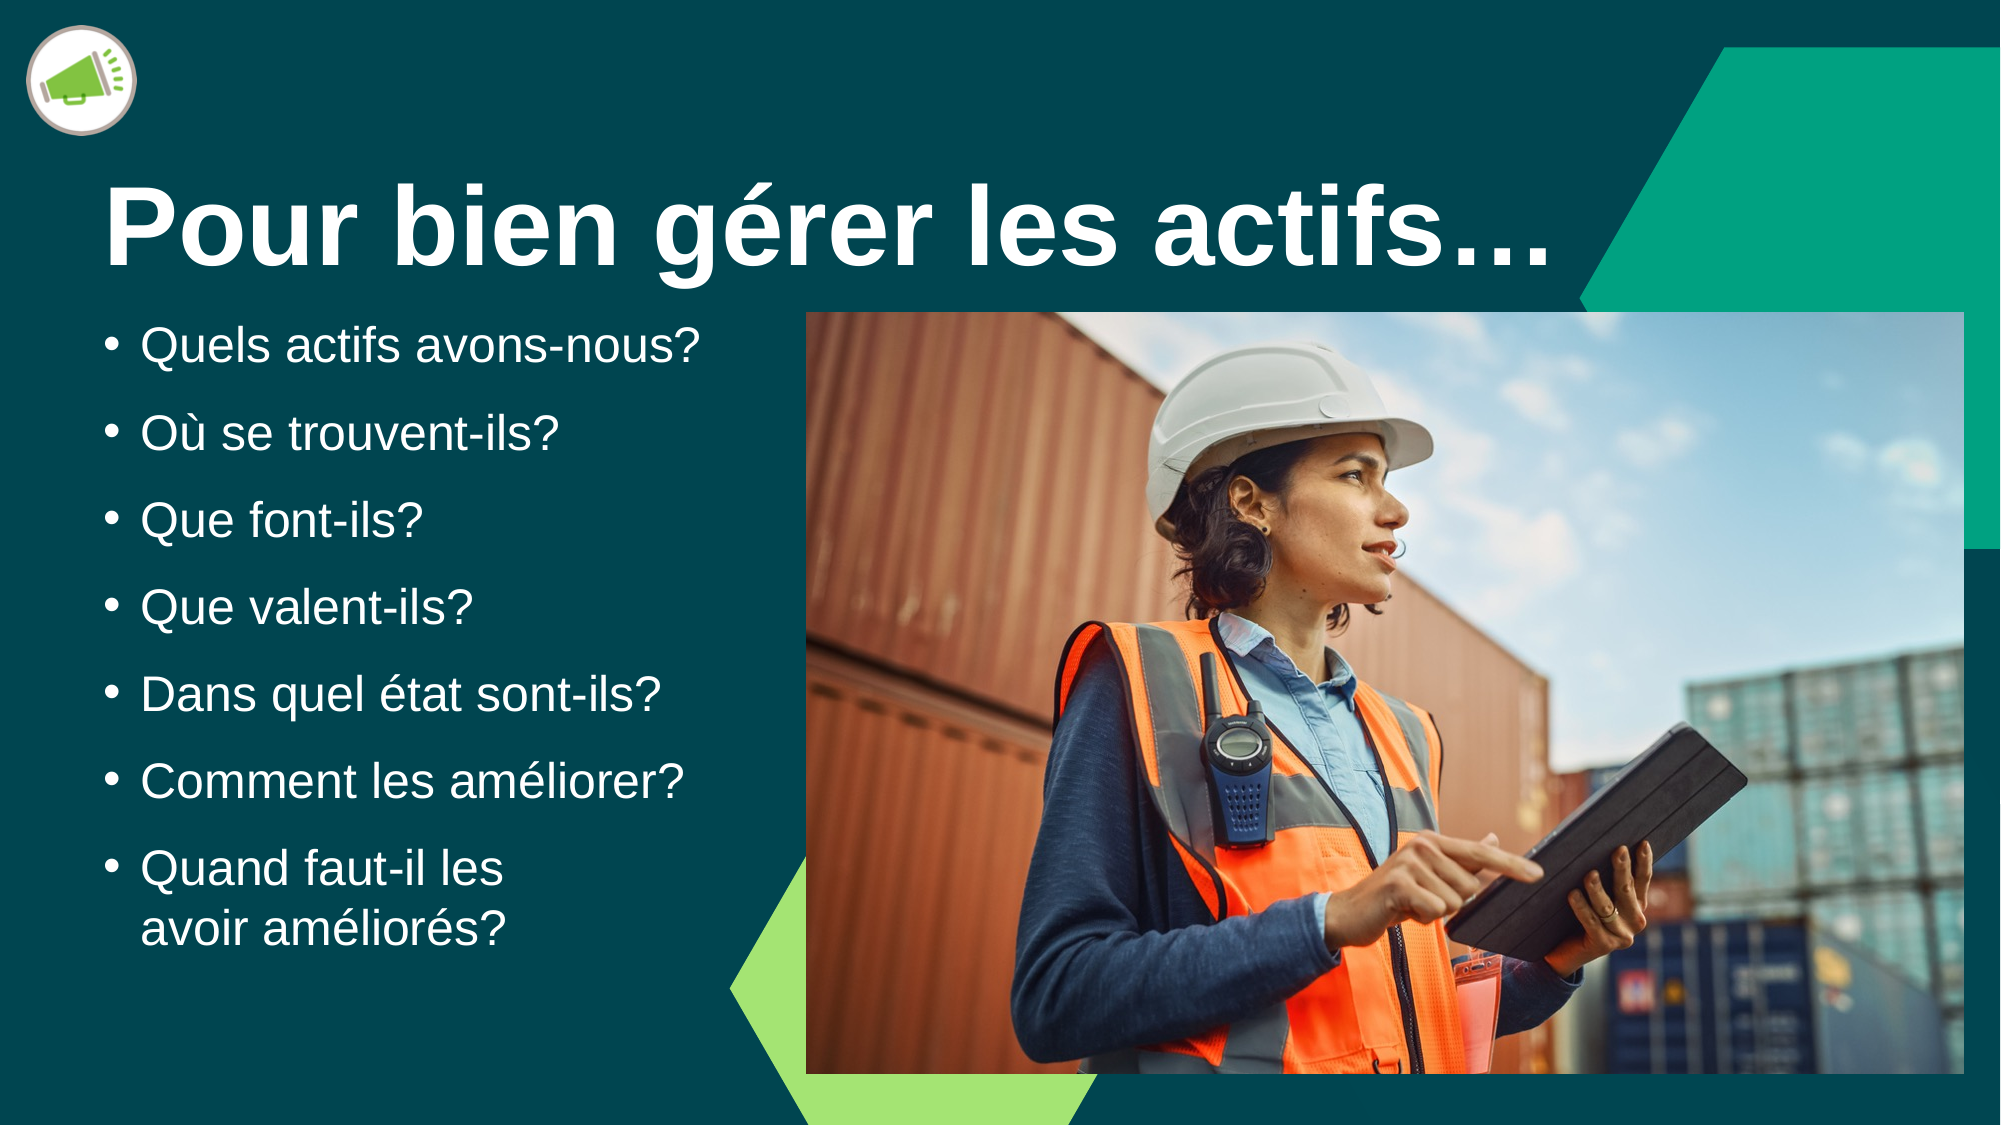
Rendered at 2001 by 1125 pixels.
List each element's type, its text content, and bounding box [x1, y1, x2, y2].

picture [26, 25, 137, 136]
title Pour bien gérer les actifs… [103, 168, 1829, 312]
picture [805, 312, 1964, 1074]
list Quels actifs avons-nous? Où se trouvent-ils? Que font-ils? Que valent-ils? Dans quel état sont-ils? Comment les améliorer? Quand faut-il les avoir améliorés? [103, 312, 805, 962]
